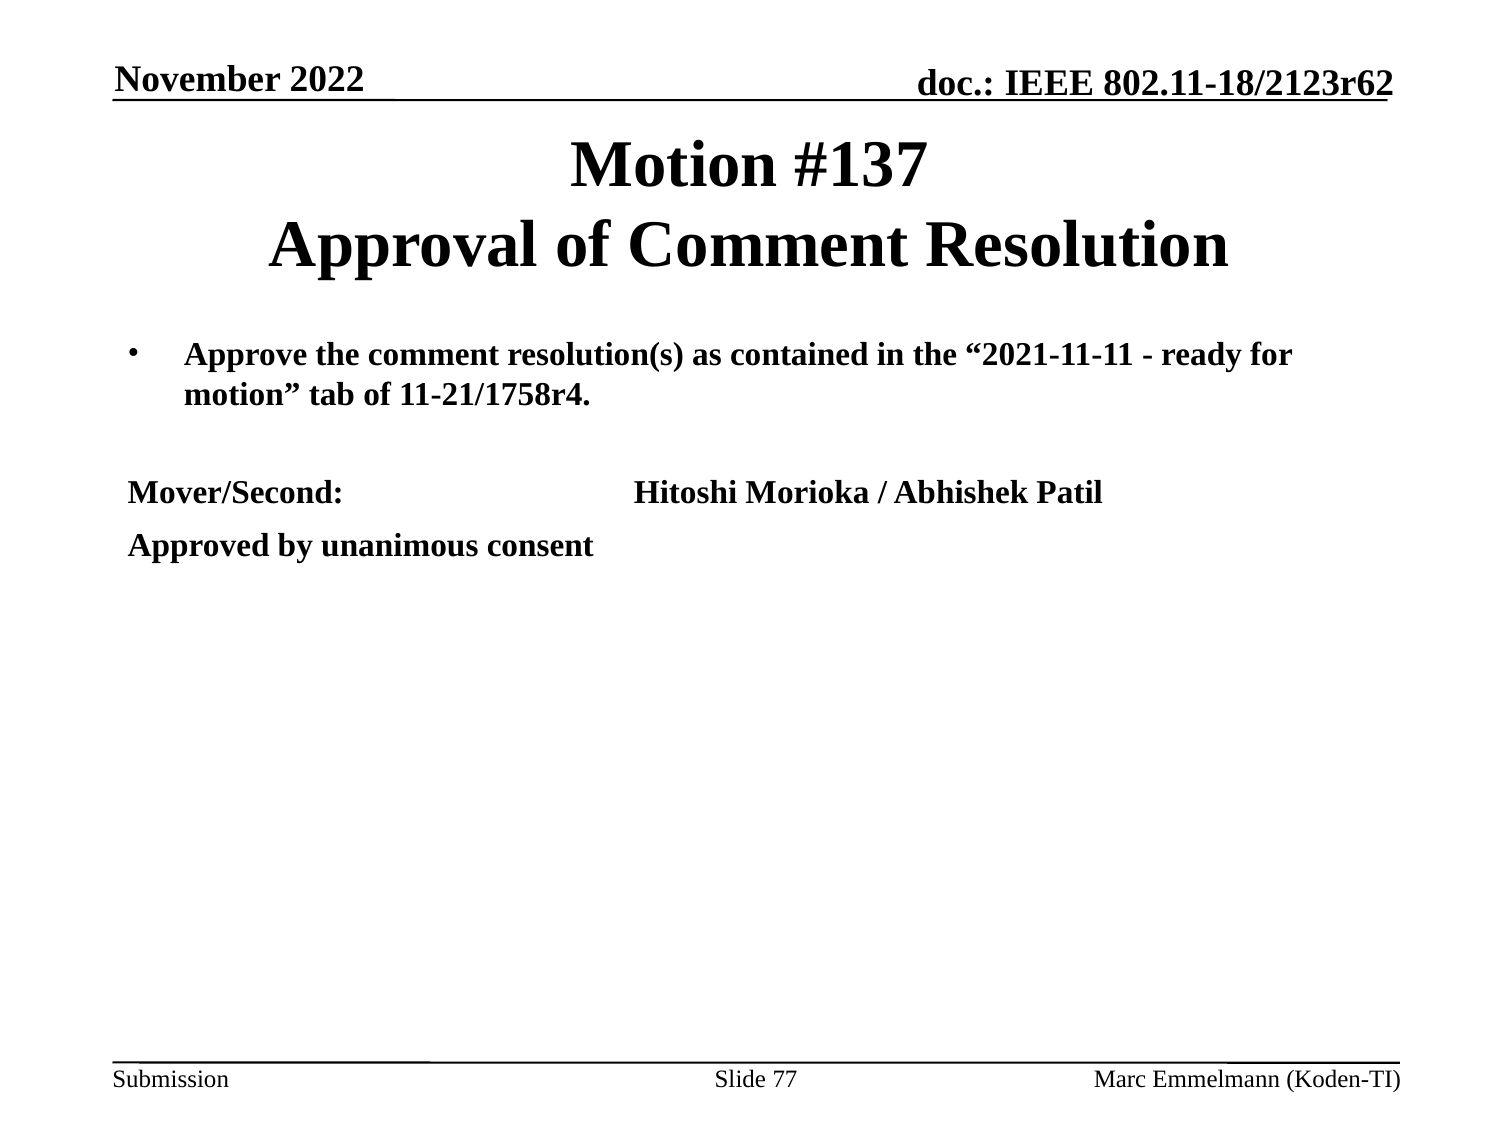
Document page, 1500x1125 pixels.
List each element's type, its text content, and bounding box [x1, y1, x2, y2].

footer Marc Emmelmann (Koden-TI) [878, 1061, 1402, 1093]
slide_number Slide 77 [712, 1061, 800, 1123]
list Approve the comment resolution(s) as contained in the “2021-11-11 - ready for motion” tab of 11-21/1758r4. Mover/Second: Hitoshi Morioka / Abhishek Patil Approved by unanimous consent [112, 324, 1388, 1000]
title Motion #137 Approval of Comment Resolution [112, 112, 1388, 288]
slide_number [114, 54, 423, 100]
